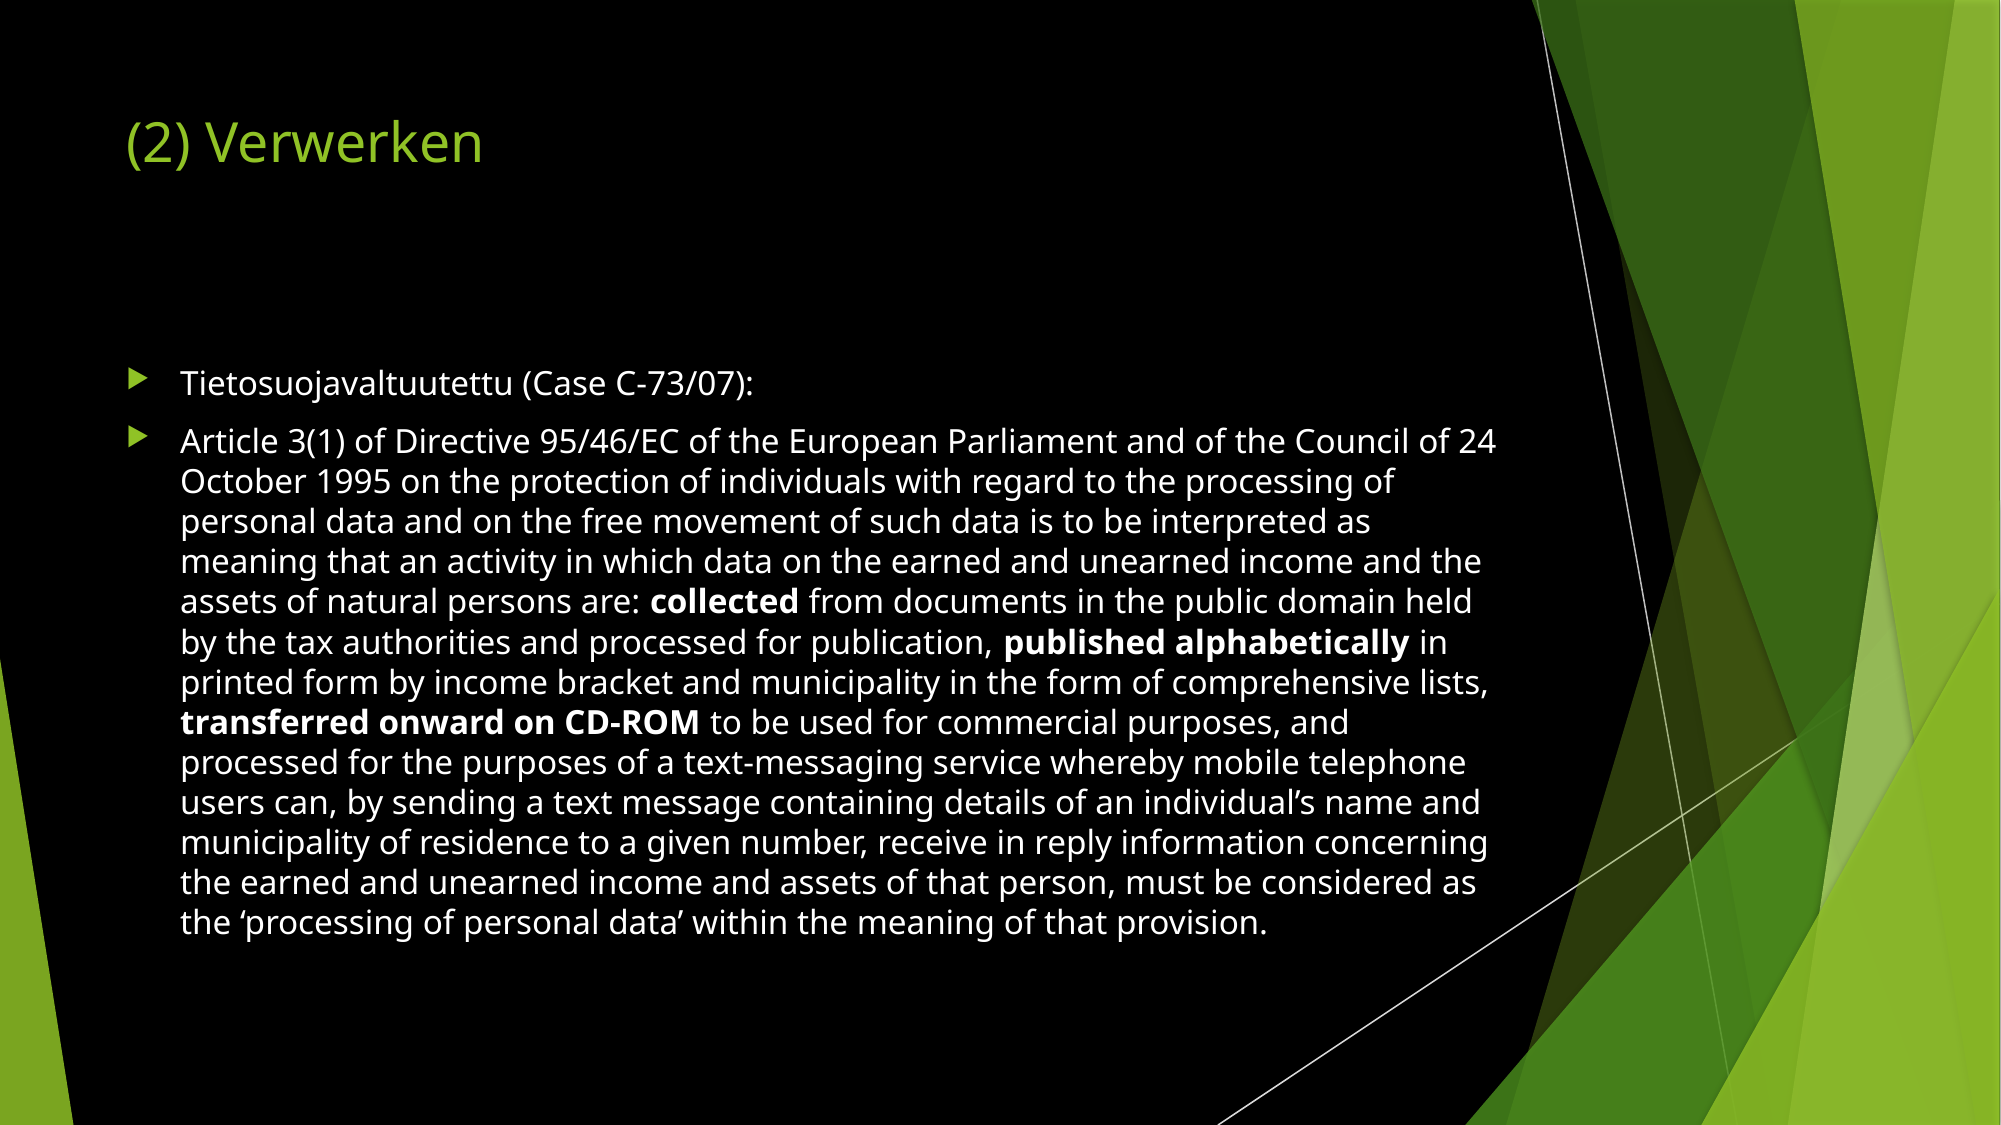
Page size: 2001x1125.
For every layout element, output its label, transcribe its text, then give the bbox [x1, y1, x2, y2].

list Tietosuojavaltuutettu (Case C-73/07): Article 3(1) of Directive 95/46/EC of the European Parliament and of the Council of 24 October 1995 on the protection of individuals with regard to the processing of personal data and on the free movement of such data is to be interpreted as meaning that an activity in which data on the earned and unearned income and the assets of natural persons are: collected from documents in the public domain held by the tax authorities and processed for publication, published alphabetically in printed form by income bracket and municipality in the form of comprehensive lists, transferred onward on CD-ROM to be used for commercial purposes, and processed for the purposes of a text-messaging service whereby mobile telephone users can, by sending a text message containing details of an individual’s name and municipality of residence to a given number, receive in reply information concerning the earned and unearned income and assets of that person, must be considered as the ‘processing of personal data’ within the meaning of that provision. [111, 354, 1522, 992]
title (2) Verwerken [111, 99, 1522, 317]
